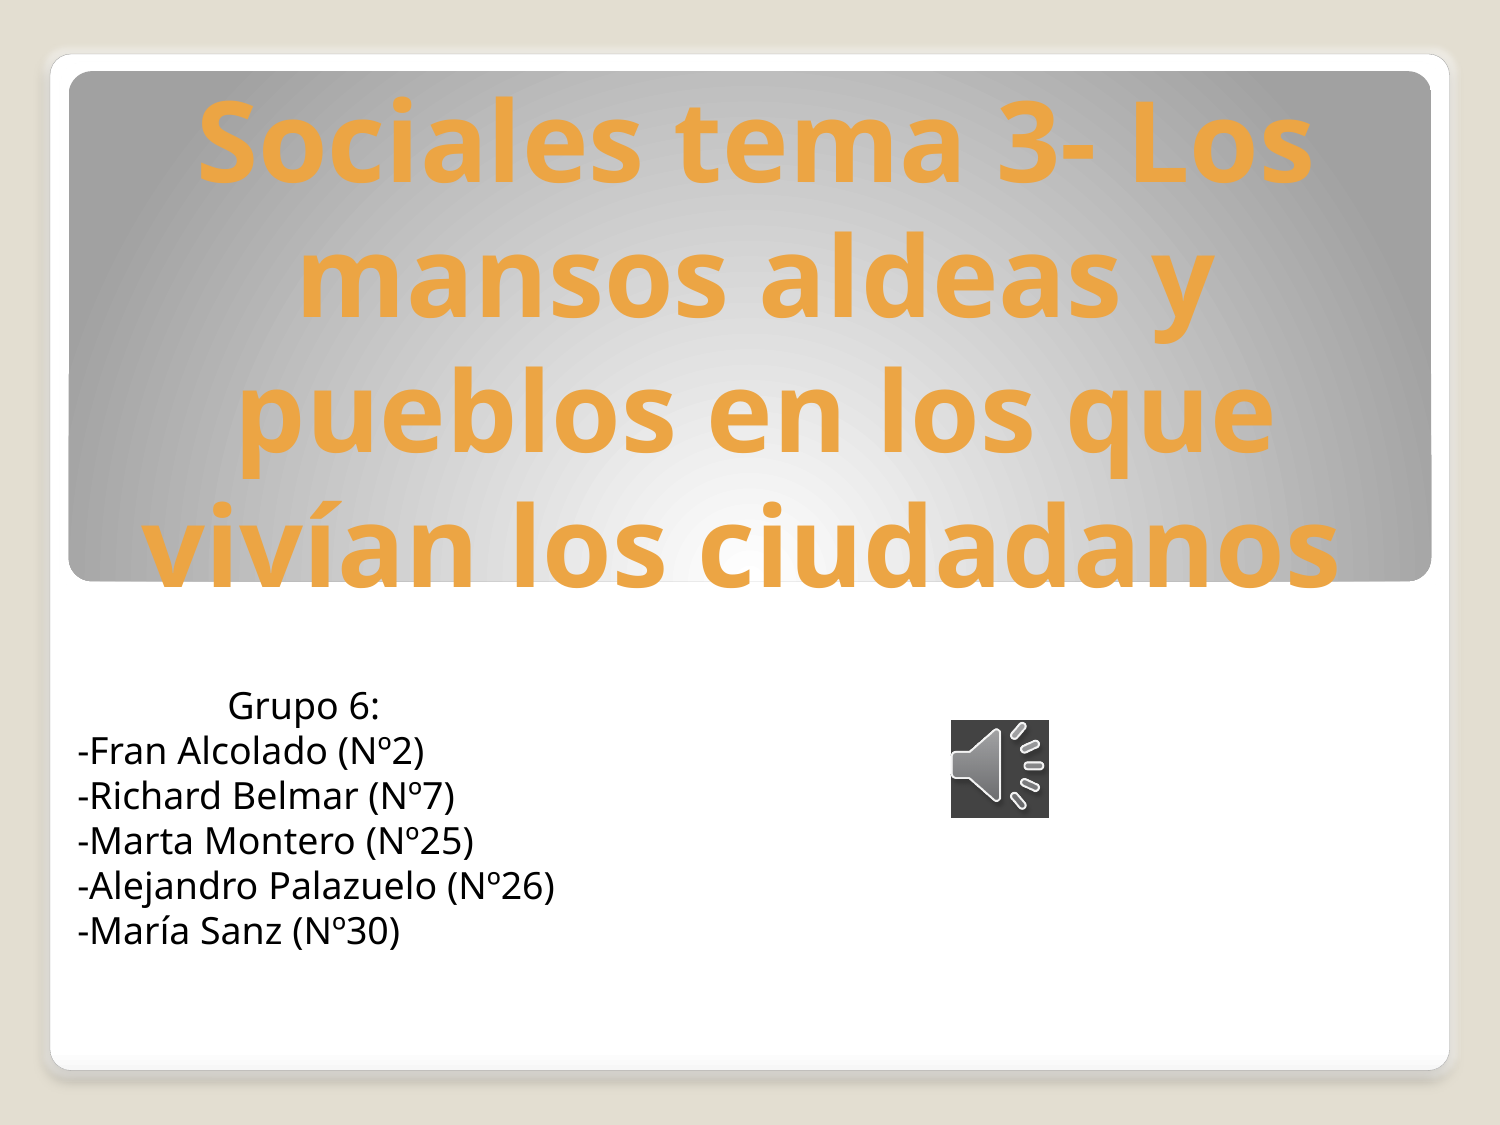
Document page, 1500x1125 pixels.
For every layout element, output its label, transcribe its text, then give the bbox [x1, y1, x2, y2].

text_box Sociales tema 3- Los mansos aldeas y pueblos en los que vivían los ciudadanos [62, 62, 1450, 618]
picture [949, 718, 1051, 820]
text_box Grupo 6: -Fran Alcolado (Nº2) -Richard Belmar (Nº7) -Marta Montero (Nº25) -Alejandro Palazuelo (Nº26) -María Sanz (Nº30) [62, 674, 1388, 960]
